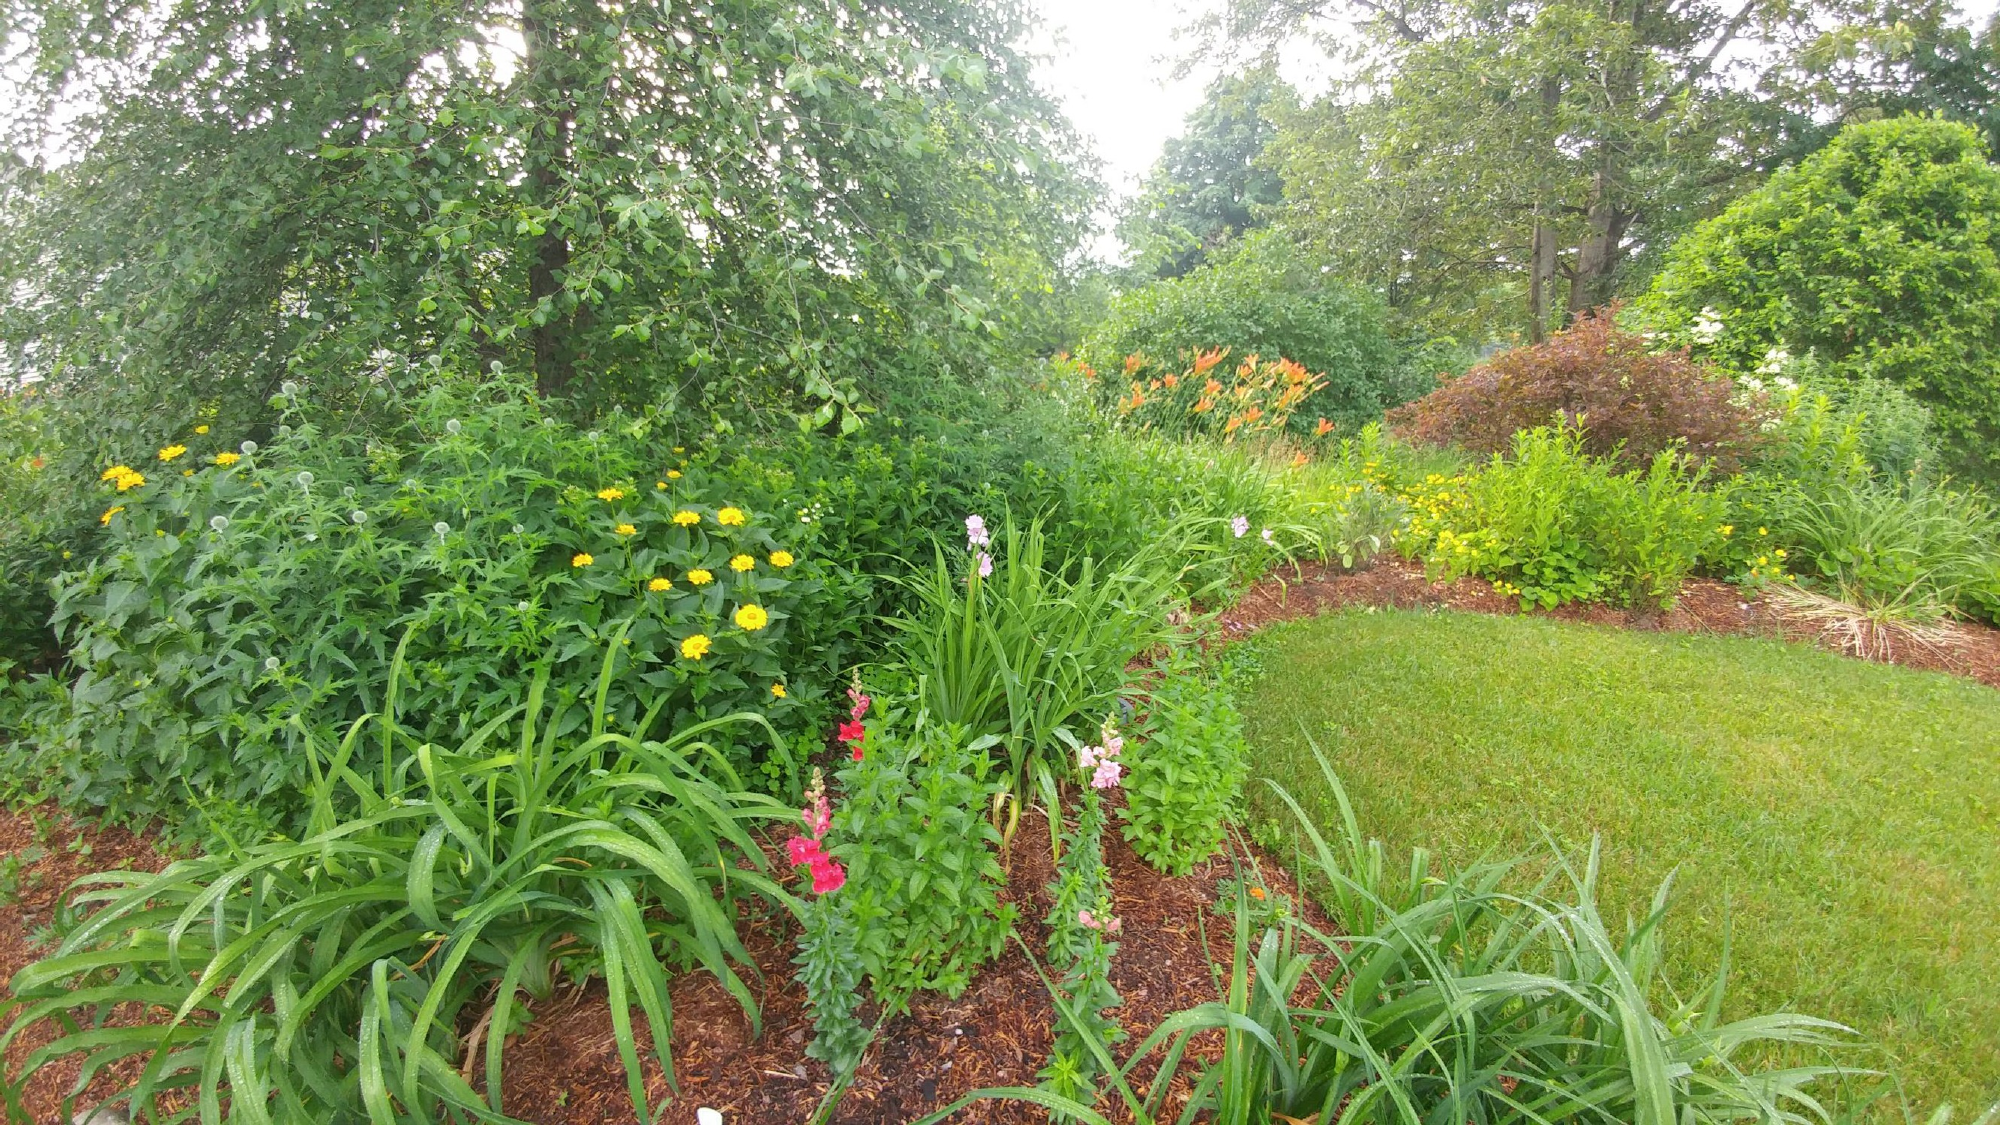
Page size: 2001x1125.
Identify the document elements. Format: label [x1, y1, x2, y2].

text_box [0, 0, 2000, 1125]
